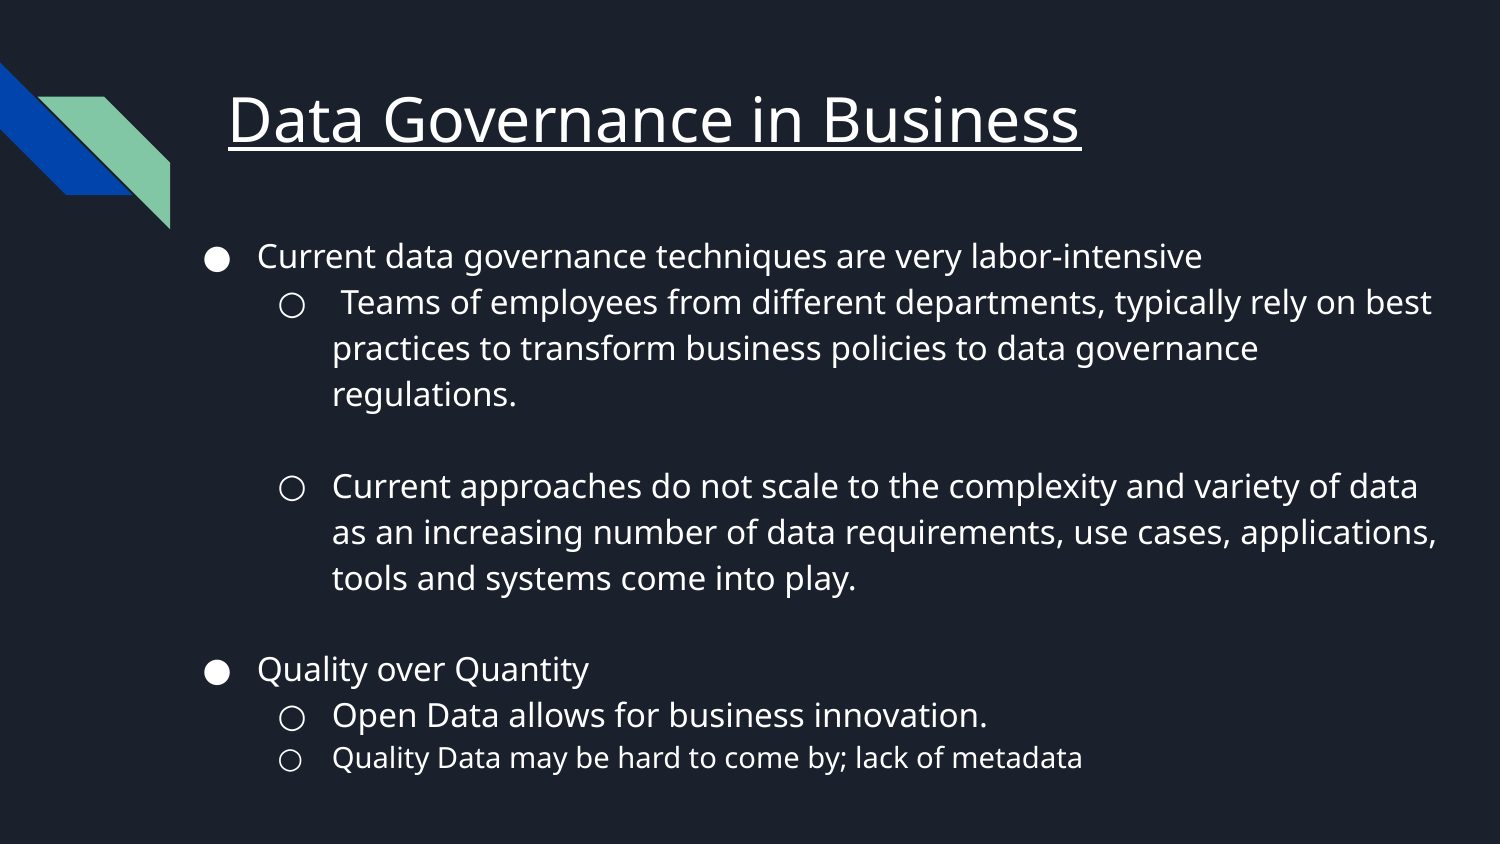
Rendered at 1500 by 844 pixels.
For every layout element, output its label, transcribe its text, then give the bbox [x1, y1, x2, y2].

list Current data governance techniques are very labor-intensive Teams of employees from different departments, typically rely on best practices to transform business policies to data governance regulations. Current approaches do not scale to the complexity and variety of data as an increasing number of data requirements, use cases, applications, tools and systems come into play. Quality over Quantity Open Data allows for business innovation. Quality Data may be hard to come by; lack of metadata [166, 214, 1463, 765]
title Data Governance in Business [212, 64, 1368, 214]
